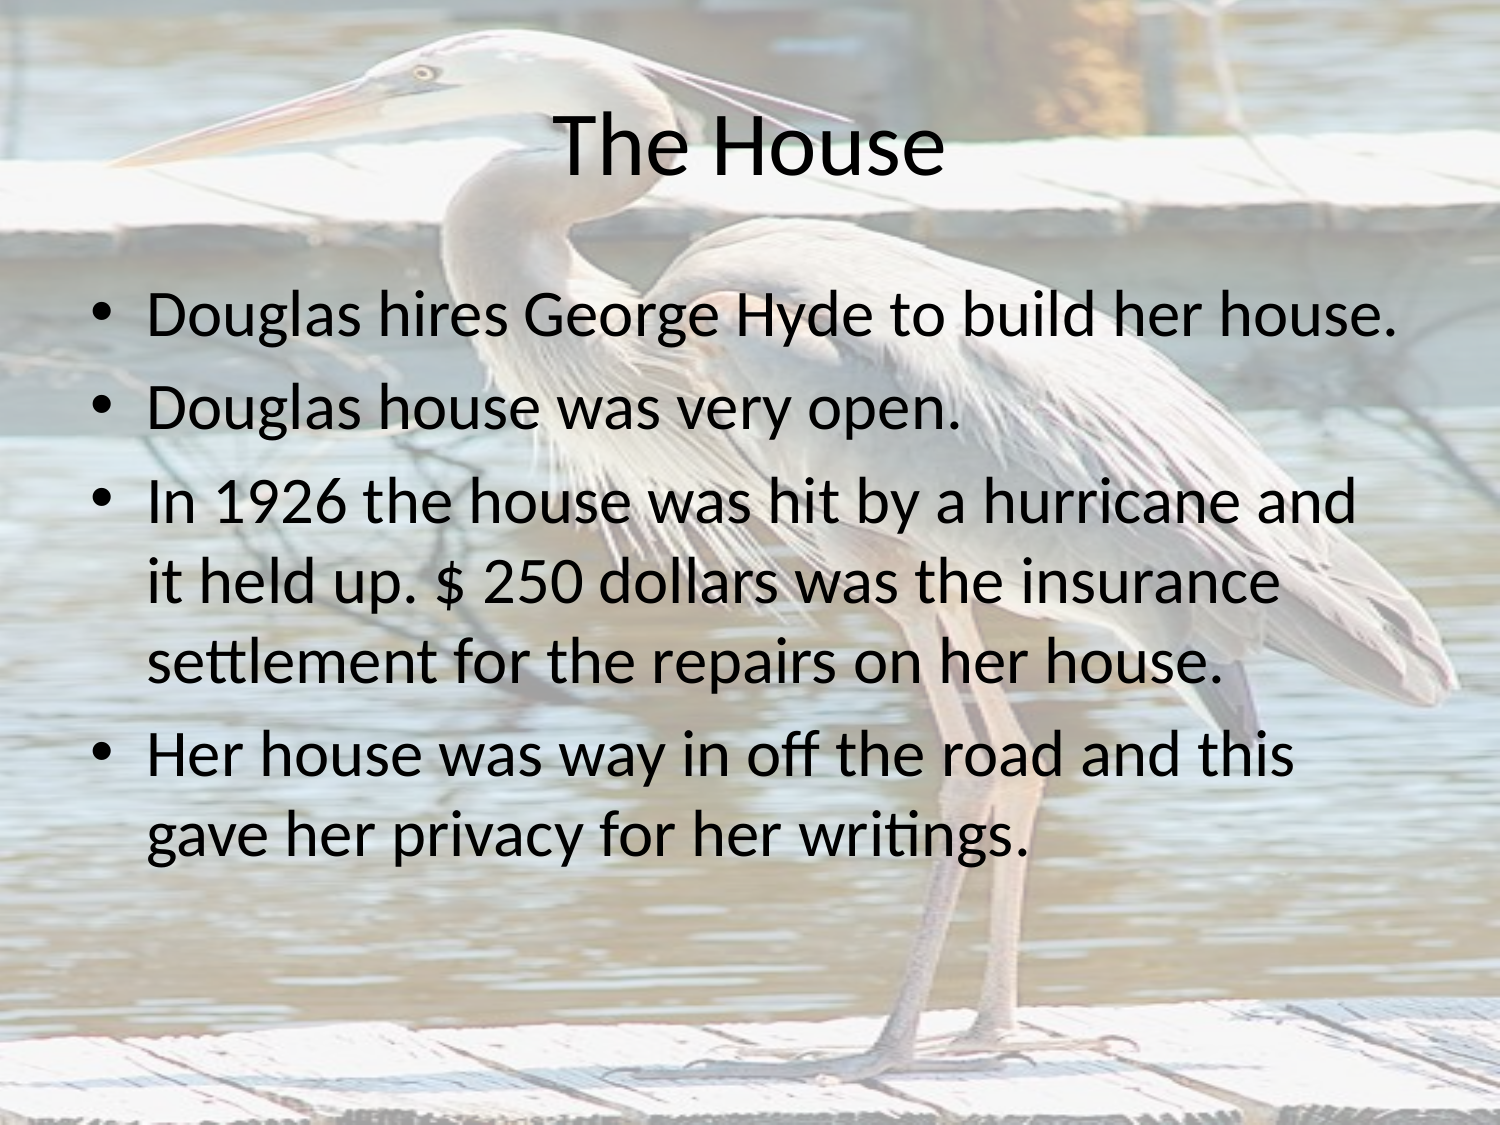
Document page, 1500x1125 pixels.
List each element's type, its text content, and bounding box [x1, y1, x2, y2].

list Douglas hires George Hyde to build her house. Douglas house was very open. In 1926 the house was hit by a hurricane and it held up. $ 250 dollars was the insurance settlement for the repairs on her house. Her house was way in off the road and this gave her privacy for her writings. [75, 262, 1425, 1005]
title The House [75, 45, 1425, 233]
